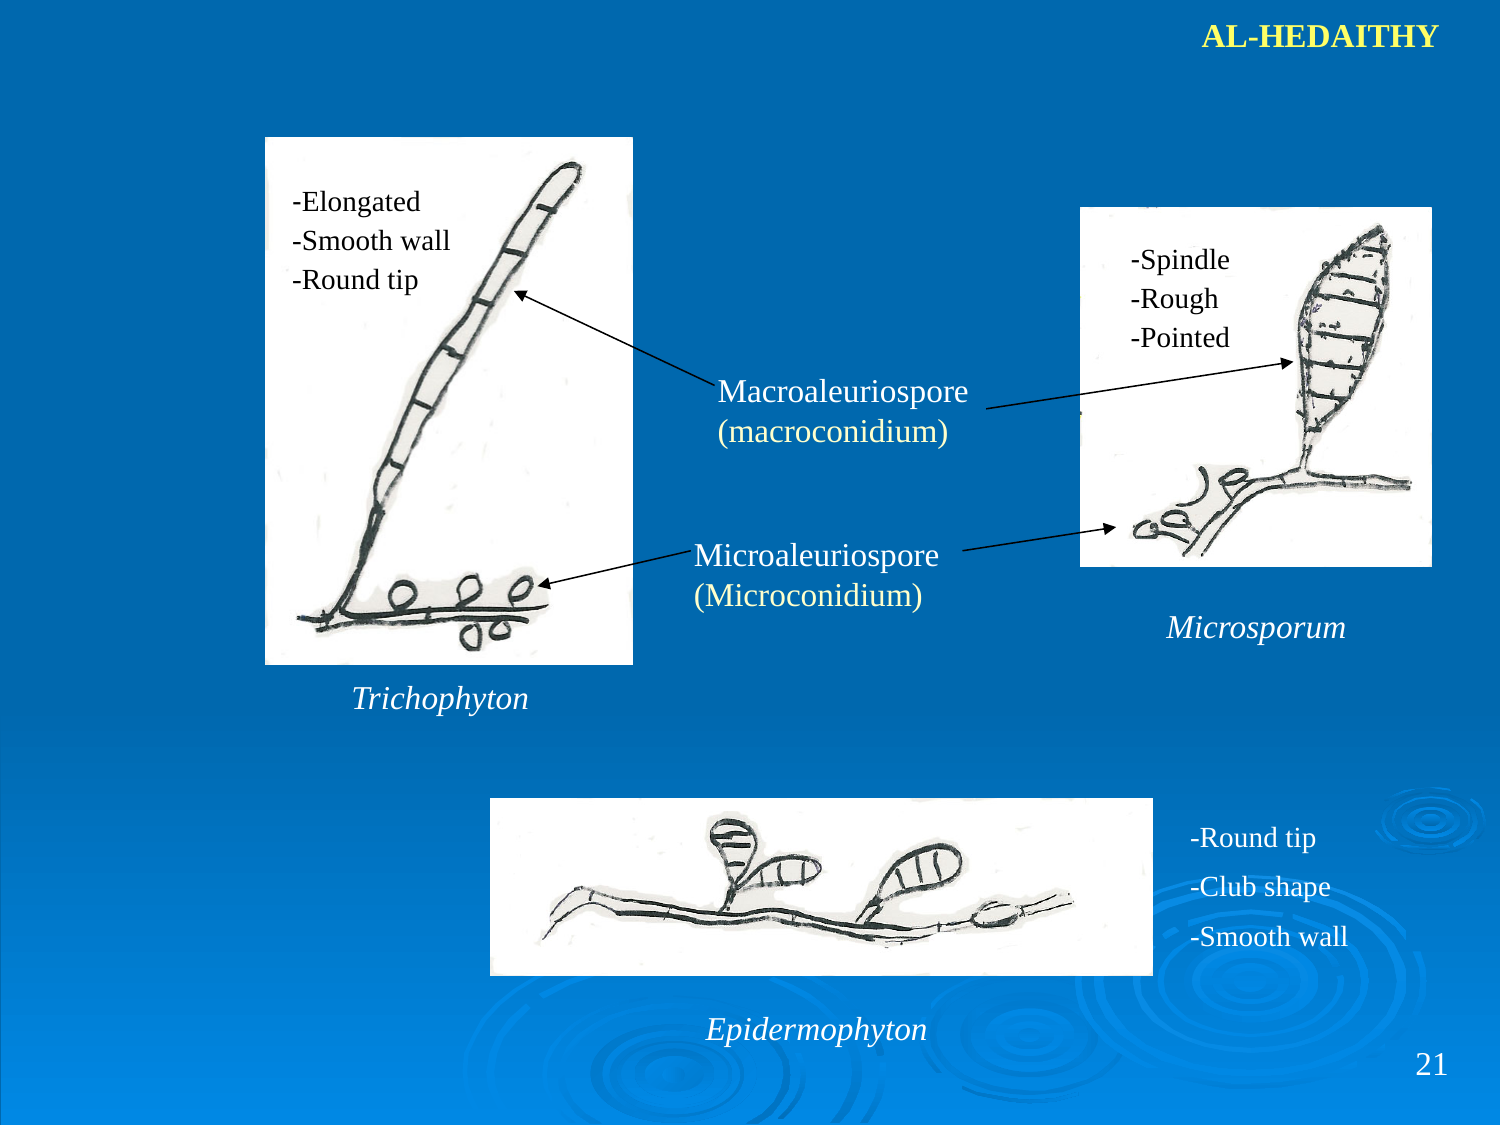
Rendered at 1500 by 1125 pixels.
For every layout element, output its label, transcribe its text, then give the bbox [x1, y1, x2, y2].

text_box Macroaleuriospore (macroconidium) [702, 361, 1011, 457]
text_box Microaleuriospore (Microconidium) [679, 526, 987, 621]
text_box 21 [1364, 1034, 1500, 1090]
text_box Trichophyton [336, 668, 644, 724]
text_box Epidermophyton [690, 999, 987, 1055]
text_box AL-HEDAITHY [1186, 7, 1471, 62]
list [265, 136, 633, 665]
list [1080, 207, 1432, 567]
text_box -Round tip -Club shape -Smooth wall [1175, 810, 1377, 960]
text_box Microsporum [1151, 597, 1447, 653]
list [489, 798, 1153, 977]
